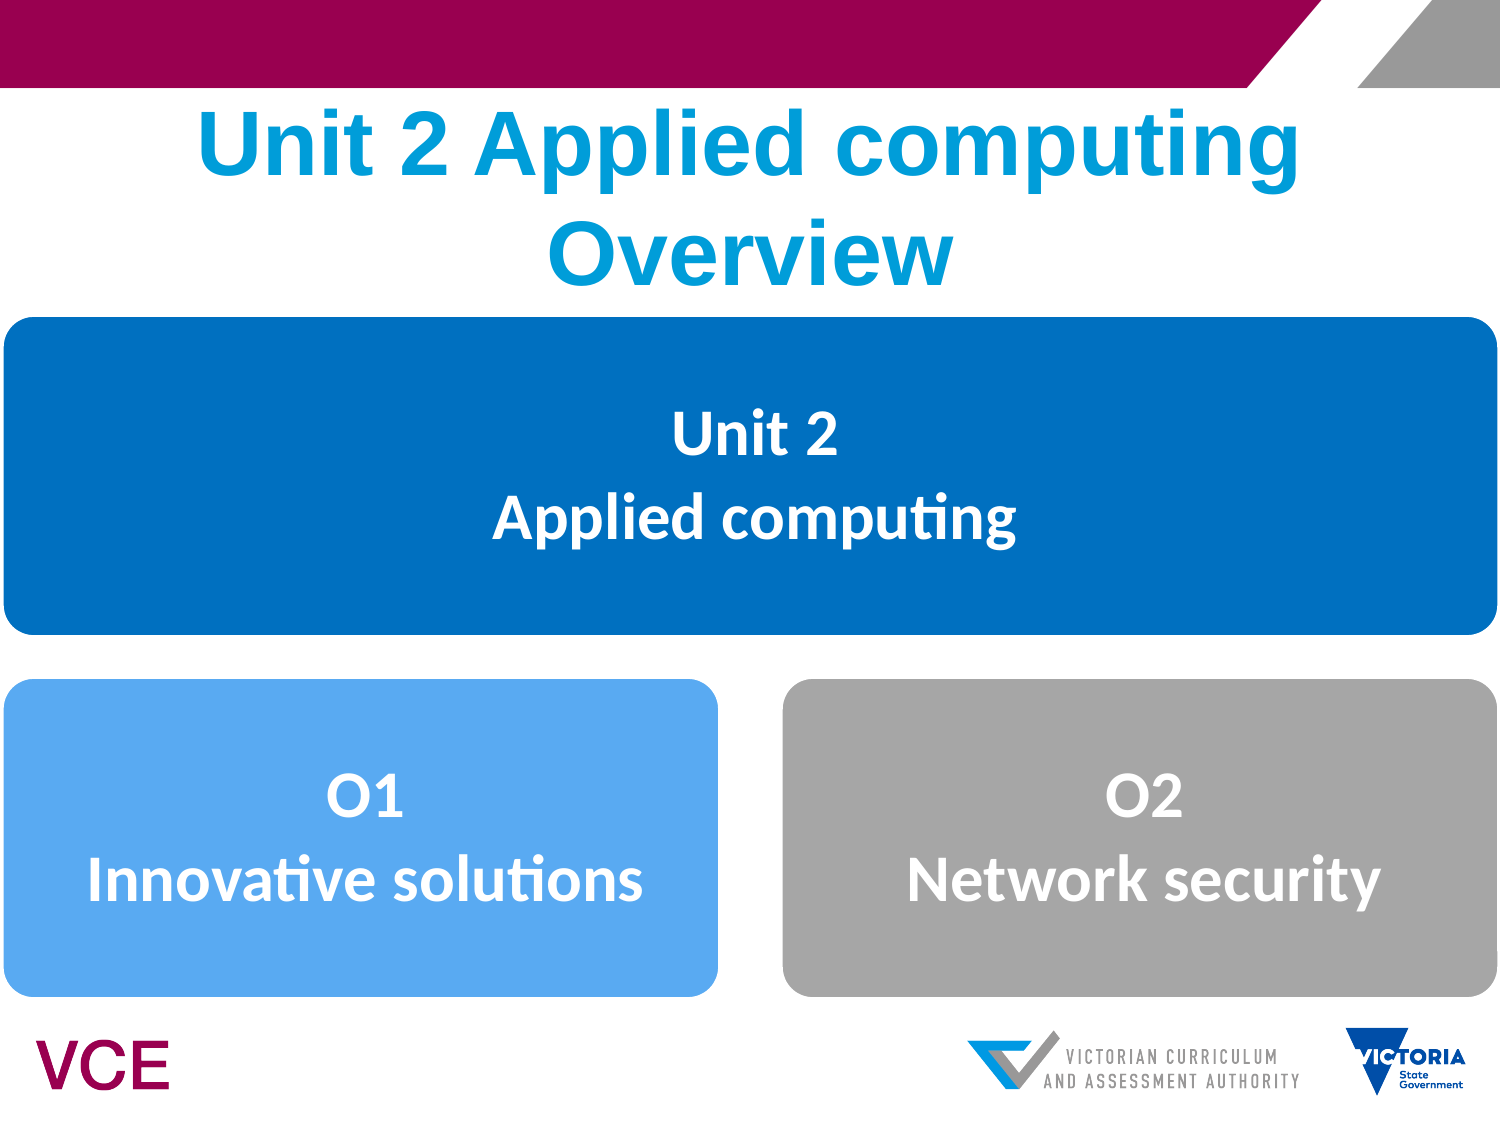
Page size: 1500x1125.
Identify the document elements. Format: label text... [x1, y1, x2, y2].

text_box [0, 314, 1500, 1000]
picture [0, 0, 1500, 314]
picture [0, 1000, 1500, 1125]
title Unit 2 Applied computing Overview [112, 99, 1388, 288]
